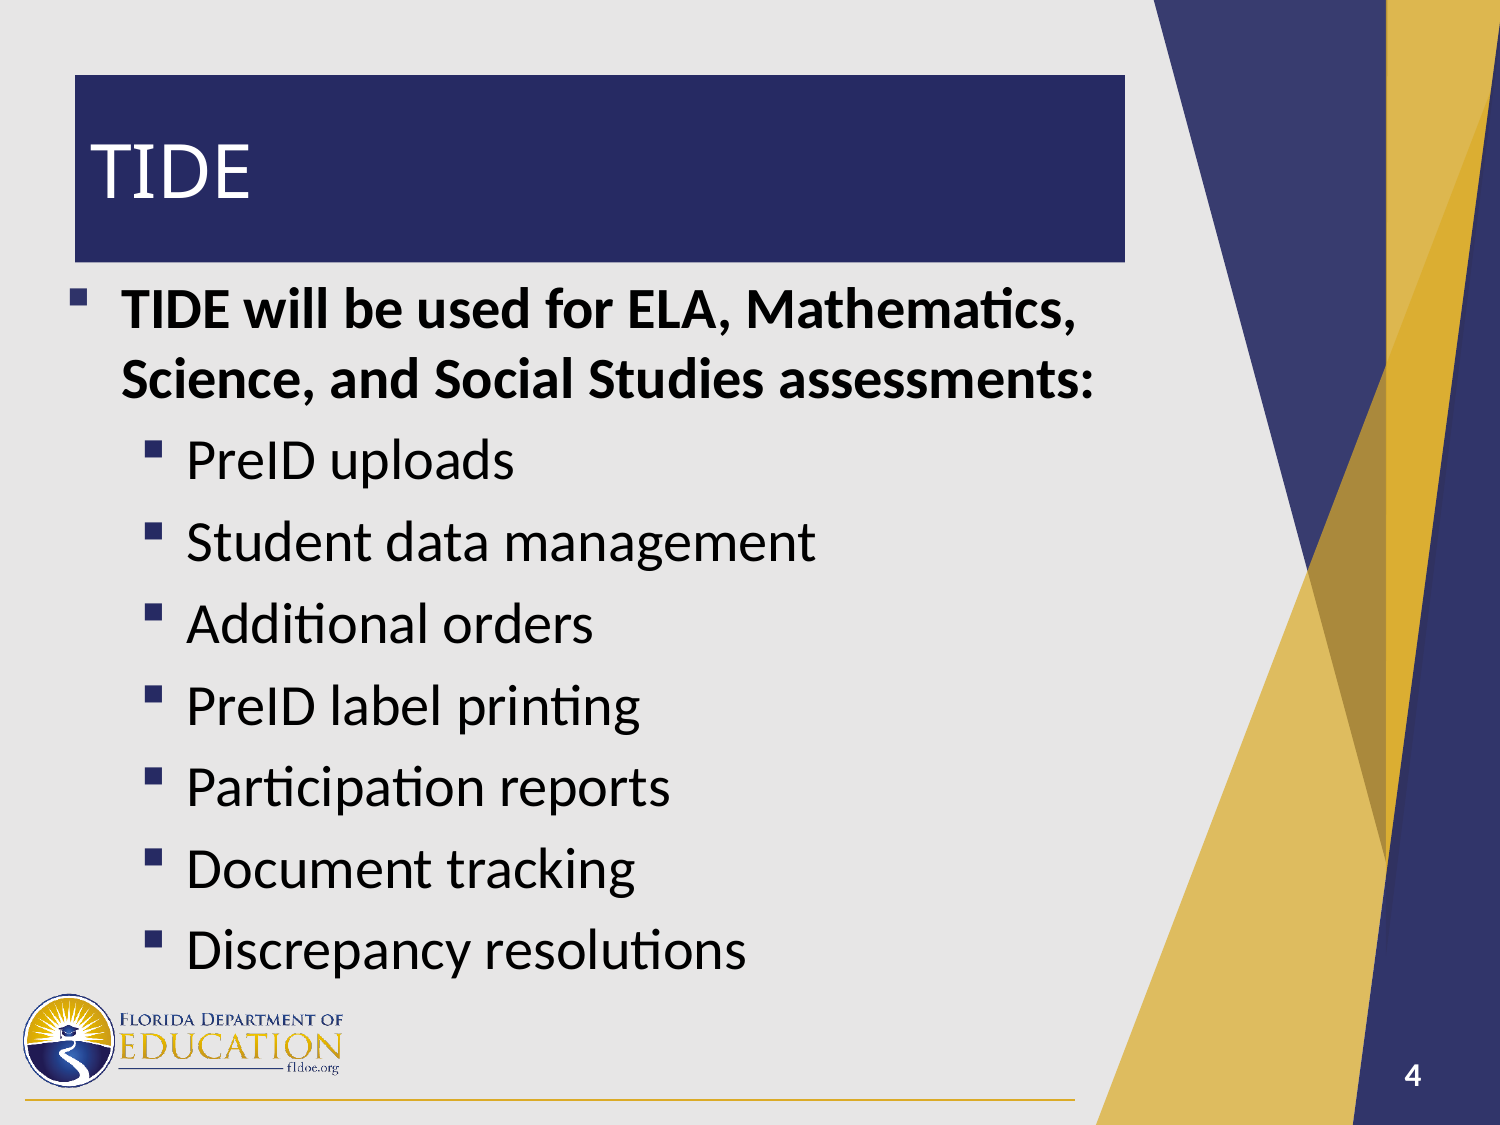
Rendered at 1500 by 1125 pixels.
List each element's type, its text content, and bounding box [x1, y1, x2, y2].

list TIDE will be used for ELA, Mathematics, Science, and Social Studies assessments: PreID uploads Student data management Additional orders PreID label printing Participation reports Document tracking Discrepancy resolutions [50, 262, 1253, 888]
slide_number 4 [1098, 1043, 1437, 1104]
title TIDE [75, 75, 1125, 263]
picture [0, 974, 365, 1107]
